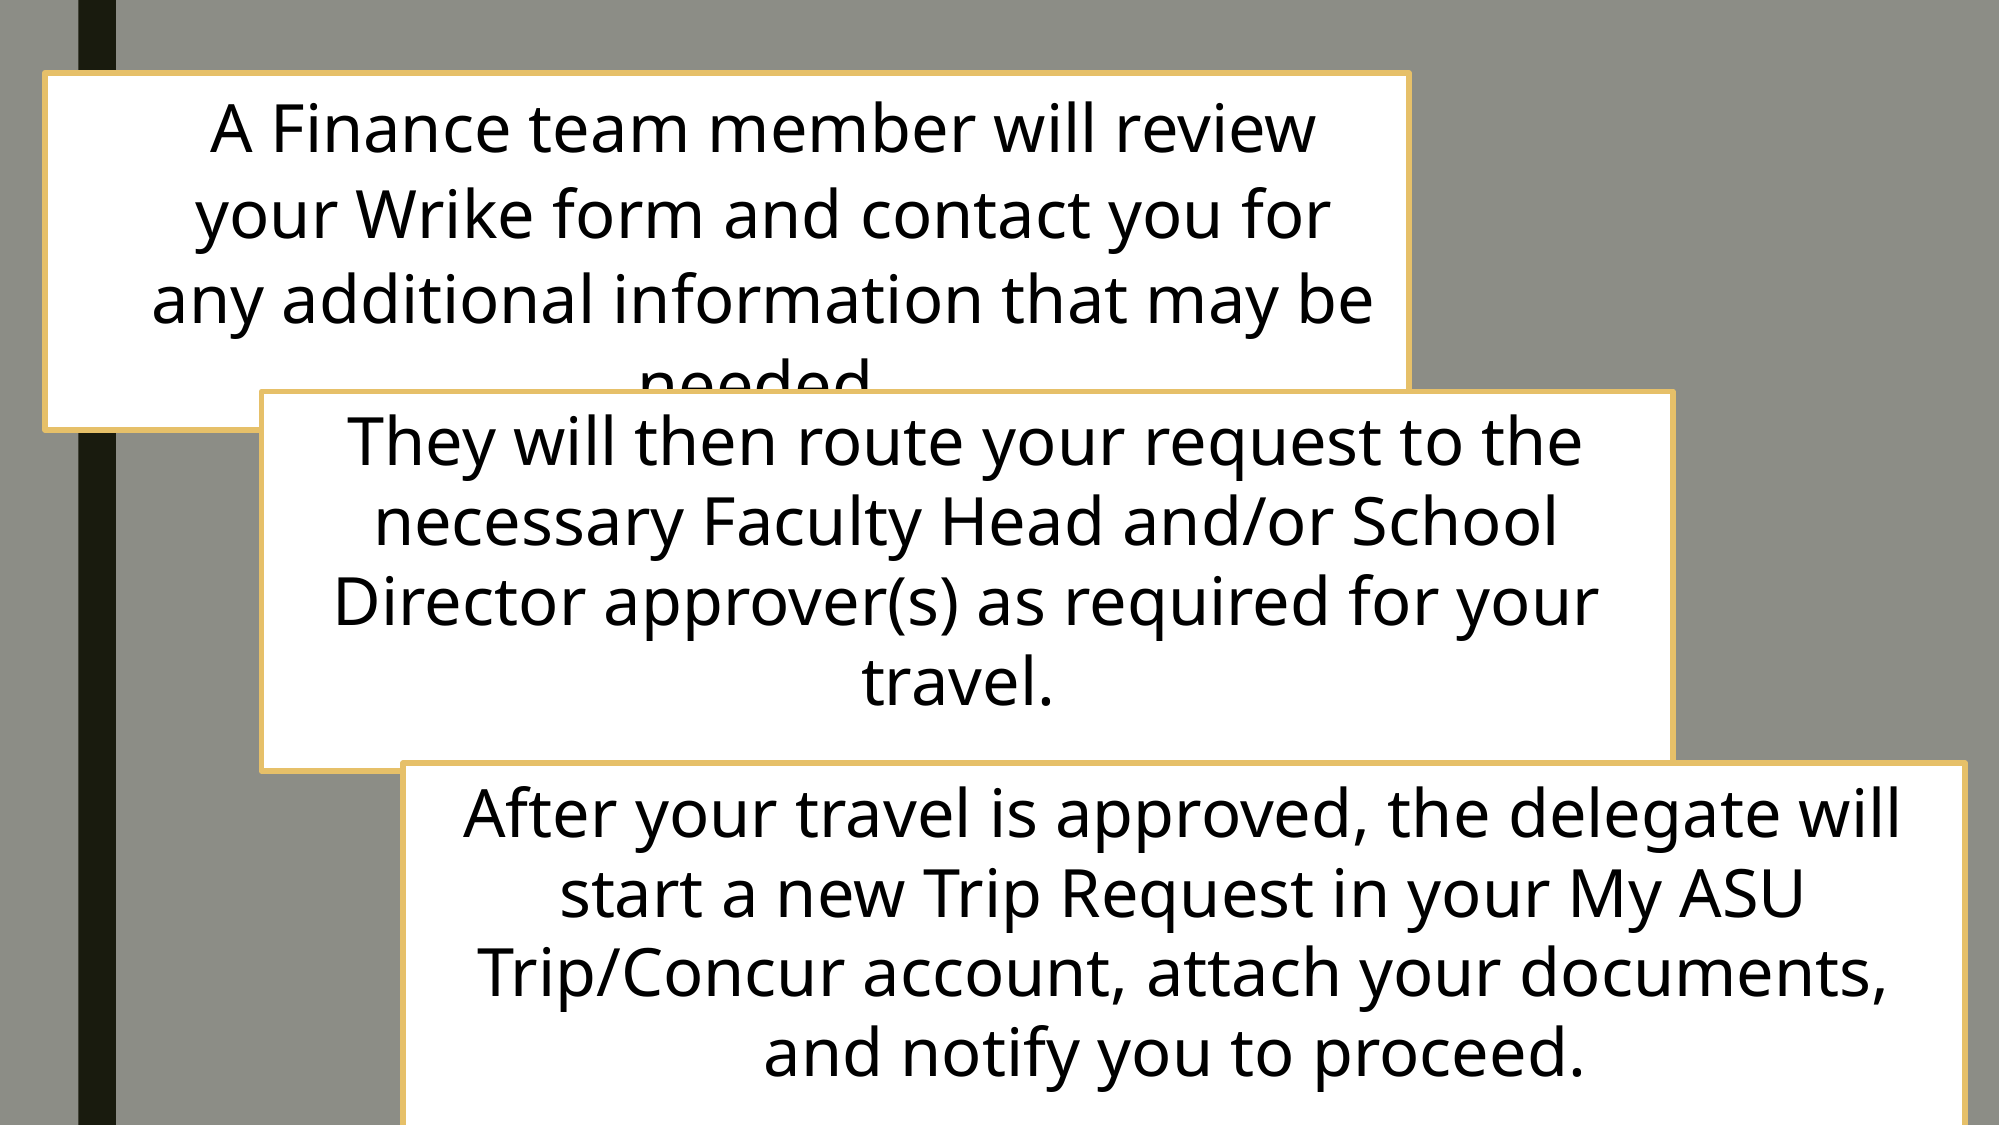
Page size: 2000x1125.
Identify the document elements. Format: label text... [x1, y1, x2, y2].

text_box After your travel is approved, the delegate will start a new Trip Request in your My ASU Trip/Concur account, attach your documents, and notify you to proceed. [400, 760, 1968, 1125]
text_box A Finance team member will review your Wrike form and contact you for any additional information that may be needed. [42, 70, 1412, 433]
text_box They will then route your request to the necessary Faculty Head and/or School Director approver(s) as required for your travel. [259, 389, 1676, 774]
